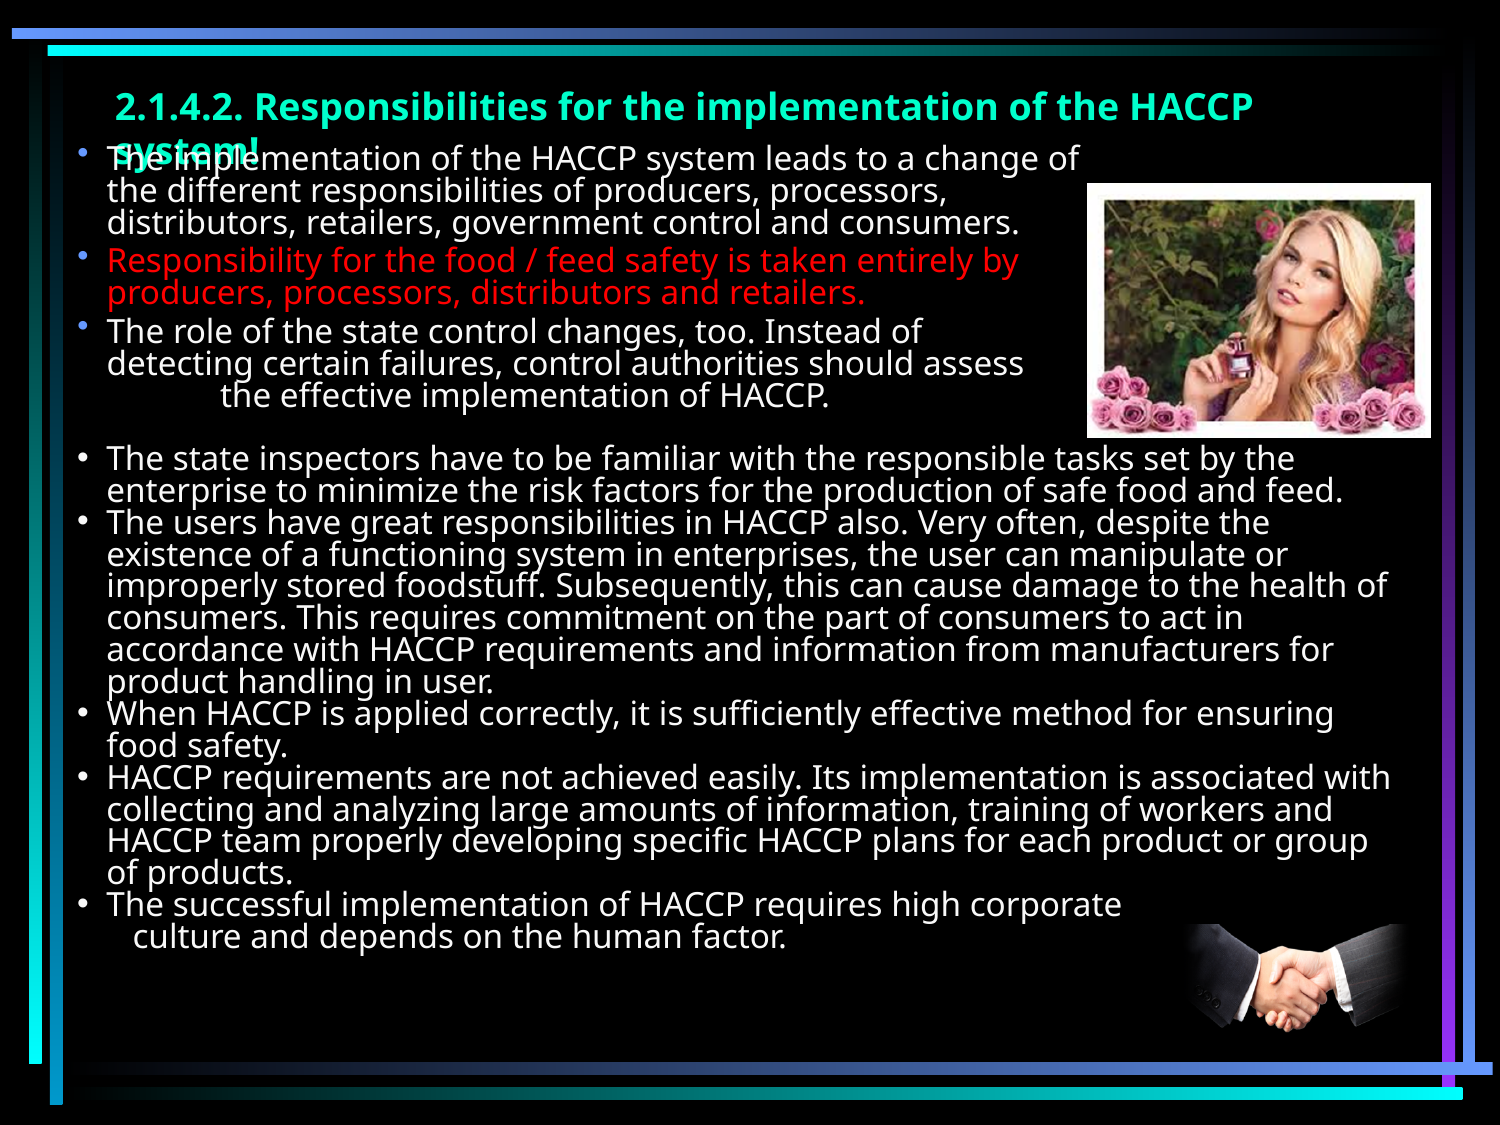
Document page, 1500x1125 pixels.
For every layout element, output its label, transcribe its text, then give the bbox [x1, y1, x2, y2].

picture [1049, 924, 1437, 1060]
title 2.1.4.2. Responsibilities for the implementation of the HACCP system! [99, 74, 1413, 138]
text_box The state inspectors have to be familiar with the responsible tasks set by the enterprise to minimize the risk factors for the production of safe food and feed. The users have great responsibilities in HACCP also. Very often, despite the existence of a functioning system in enterprises, the user can manipulate or improperly stored foodstuff. Subsequently, this can cause damage to the health of consumers. This requires commitment on the part of consumers to act in accordance with HACCP requirements and information from manufacturers for product handling in user. When HACCP is applied correctly, it is sufficiently effective method for ensuring food safety. HACCP requirements are not achieved easily. Its implementation is associated with collecting and analyzing large amounts of information, training of workers and HACCP team properly developing specific HACCP plans for each product or group of products. The successful implementation of HACCP requires high corporate culture and depends on the human factor. [62, 437, 1413, 963]
list The implementation of the HACCP system leads to a change of the different responsibilities of producers, processors, distributors, retailers, government control and consumers. Responsibility for the food / feed safety is taken entirely by producers, processors, distributors and retailers. The role of the state control changes, too. Instead of detecting certain failures, control authorities should assess the effective implementation of HACCP. [62, 137, 1151, 437]
picture [1087, 183, 1432, 438]
